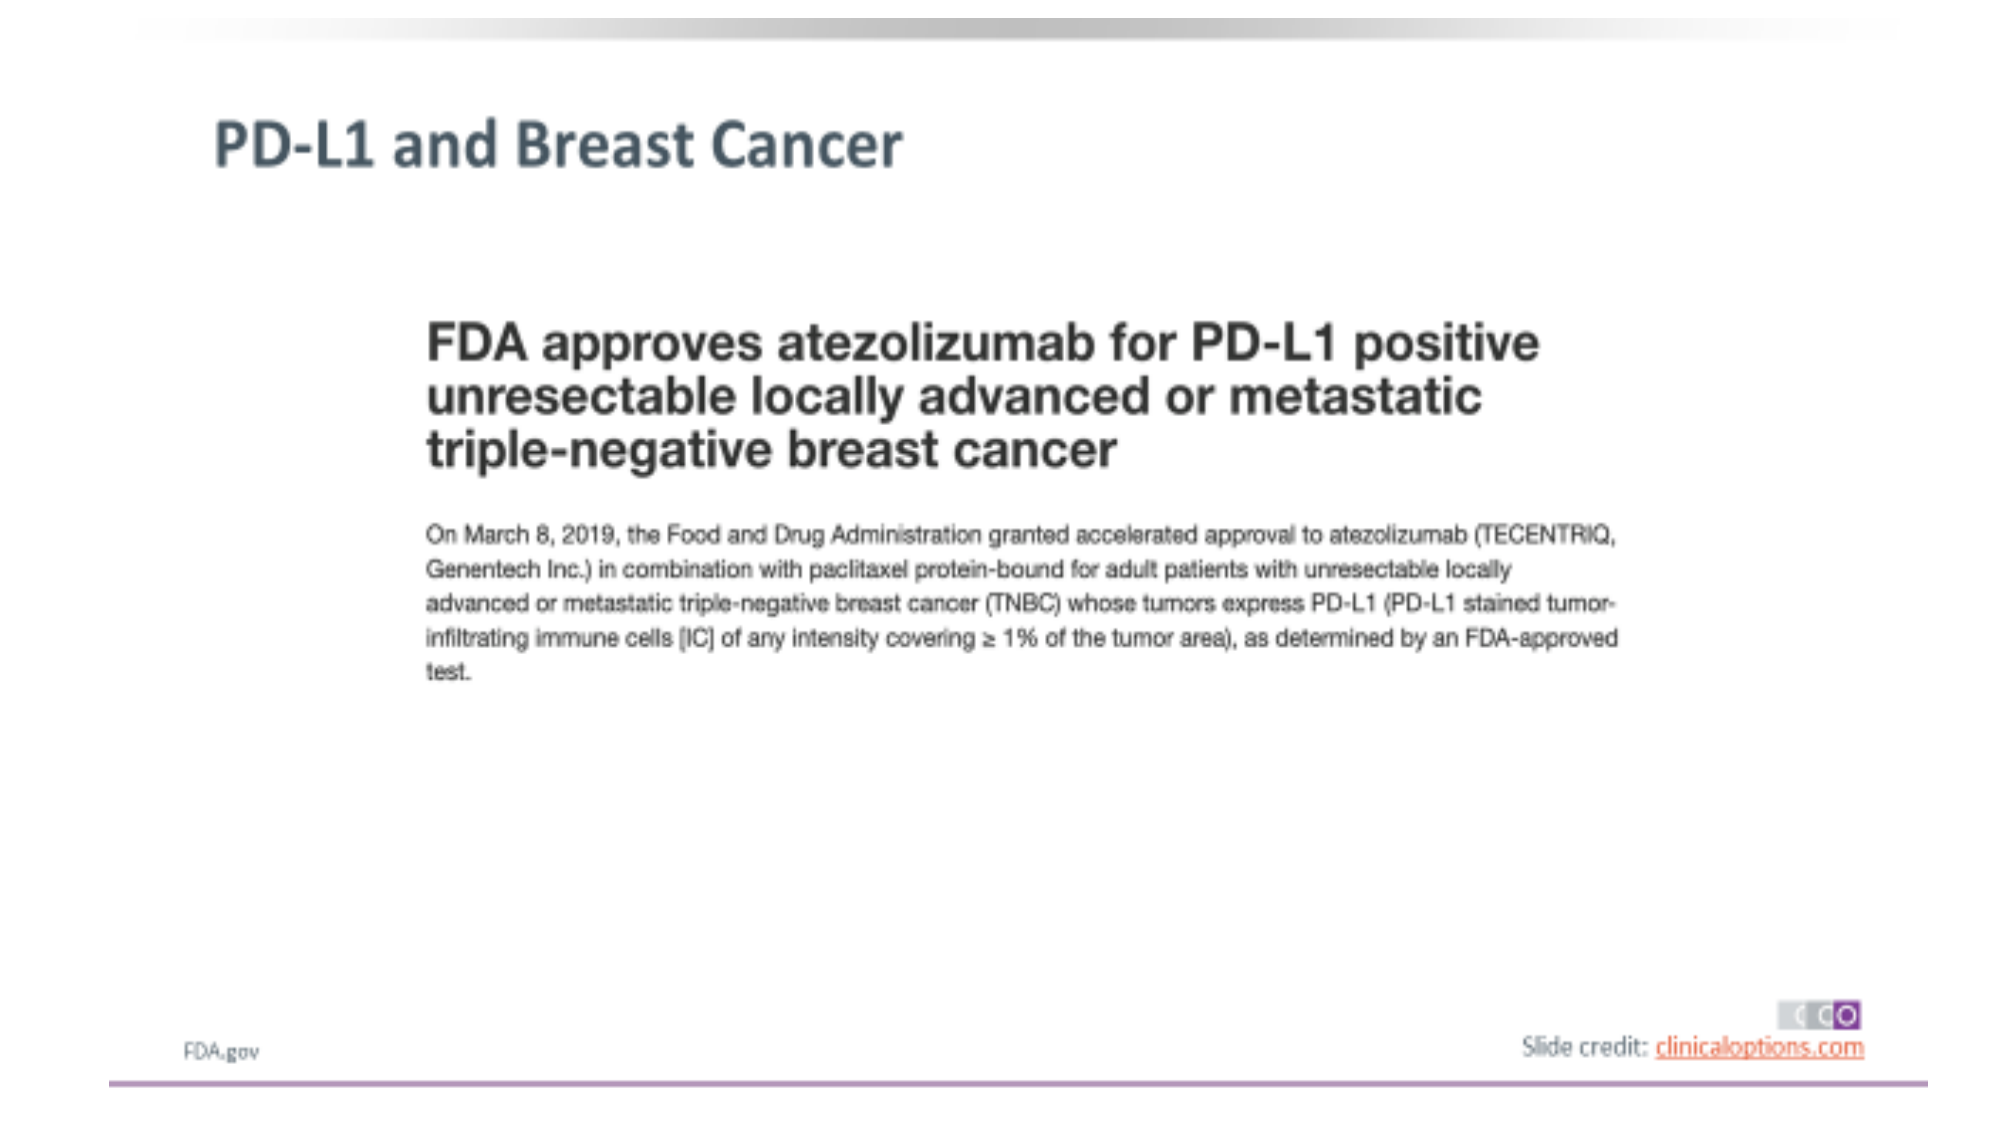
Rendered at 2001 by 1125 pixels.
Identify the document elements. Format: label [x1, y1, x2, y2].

picture [108, 18, 1928, 1103]
